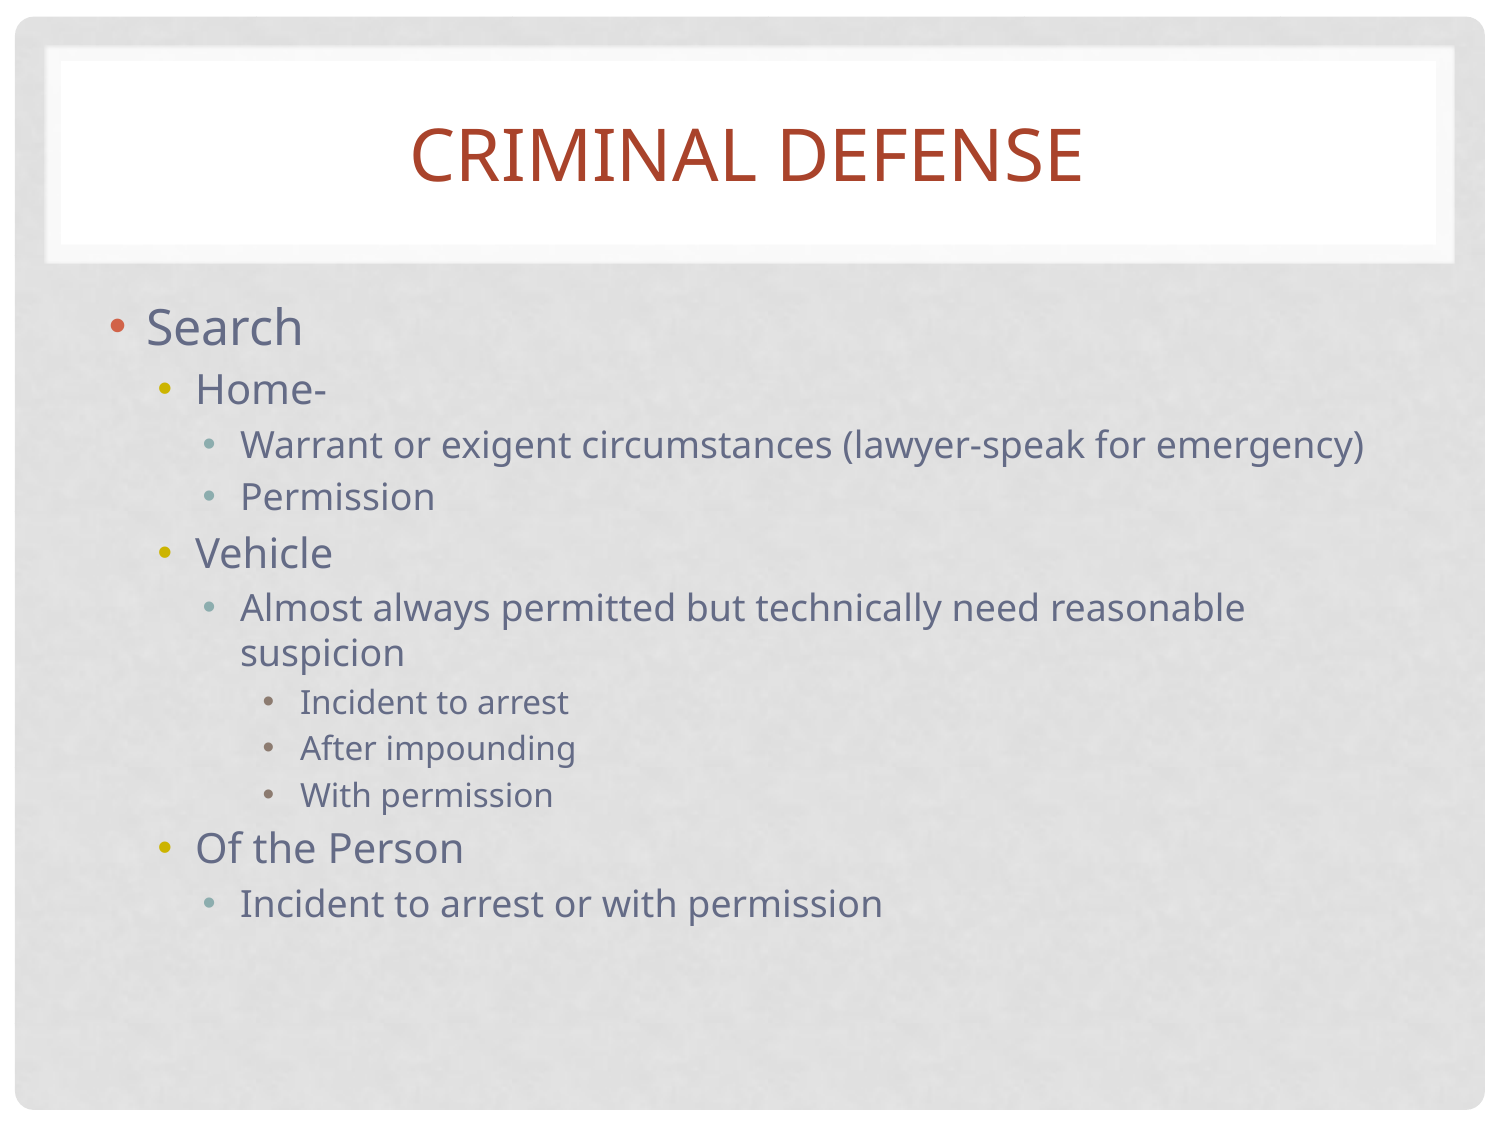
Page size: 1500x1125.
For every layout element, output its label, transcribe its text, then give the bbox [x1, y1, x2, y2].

title Criminal Defense [69, 66, 1425, 238]
list Search Home- Warrant or exigent circumstances (lawyer-speak for emergency) Permission Vehicle Almost always permitted but technically need reasonable suspicion Incident to arrest After impounding With permission Of the Person Incident to arrest or with permission [75, 287, 1425, 1005]
